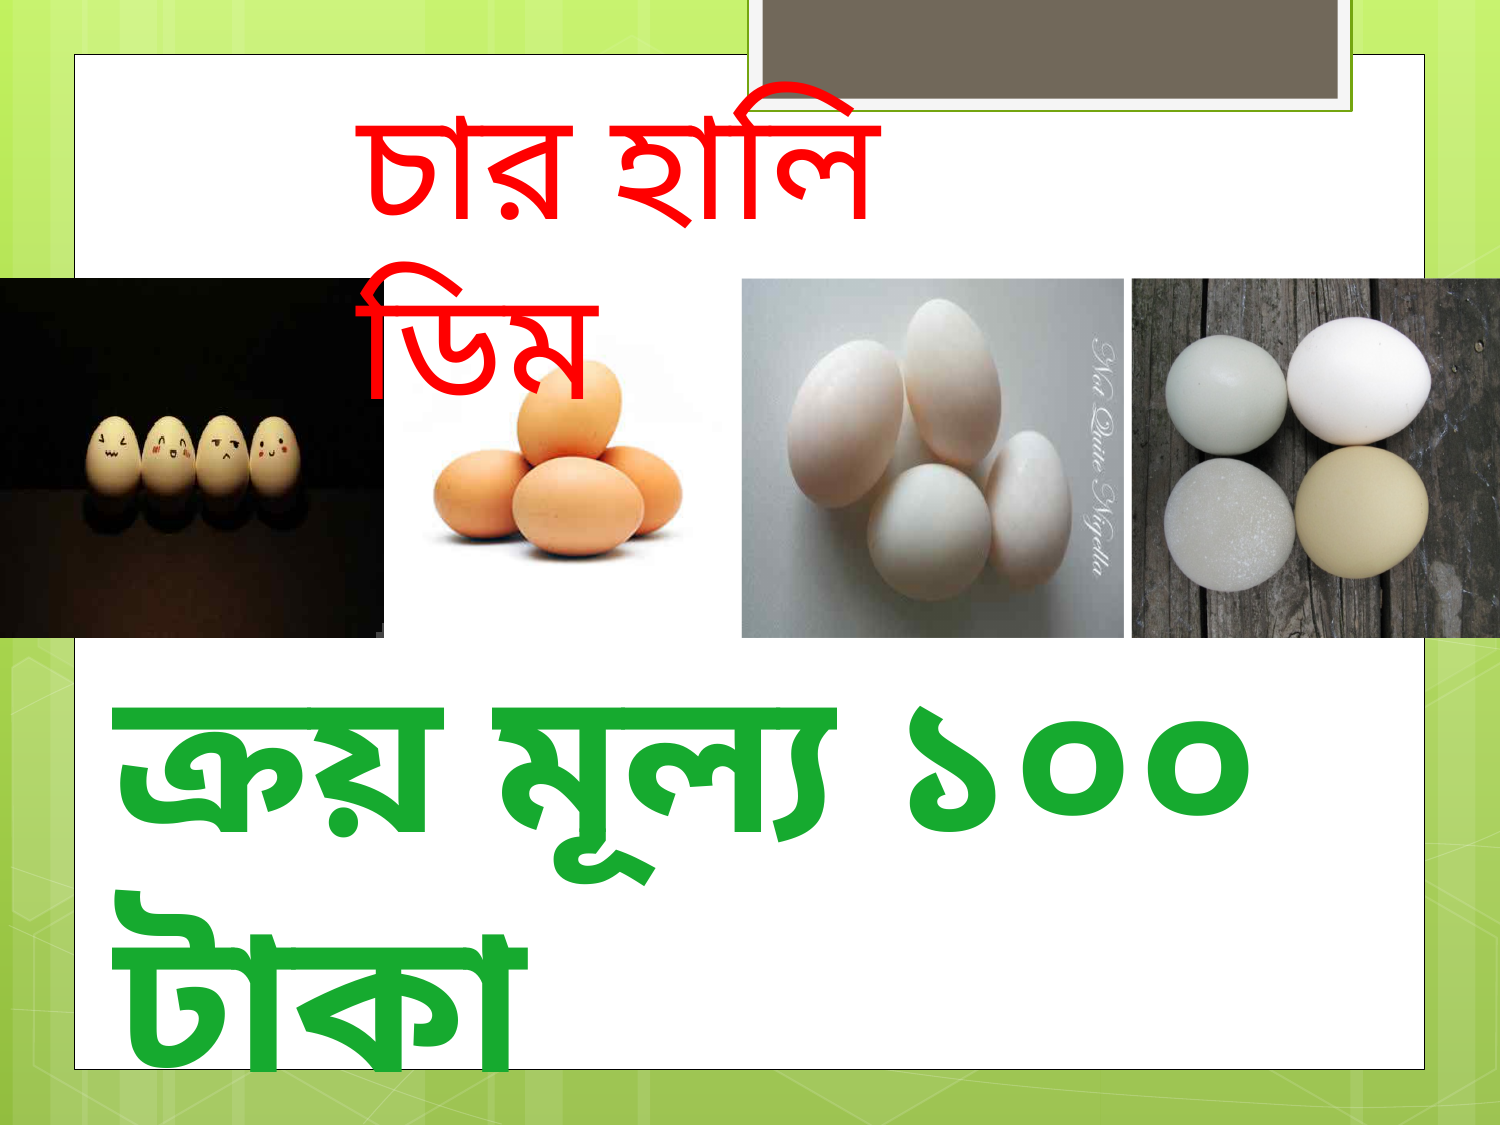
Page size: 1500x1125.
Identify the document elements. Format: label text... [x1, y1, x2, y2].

text_box চার হালি ডিম [342, 62, 1018, 276]
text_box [0, 277, 1500, 638]
text_box ক্রয় মূল্য ১০০ টাকা বিক্রয় মূল্য ১২০ টাকা [99, 648, 1448, 1125]
